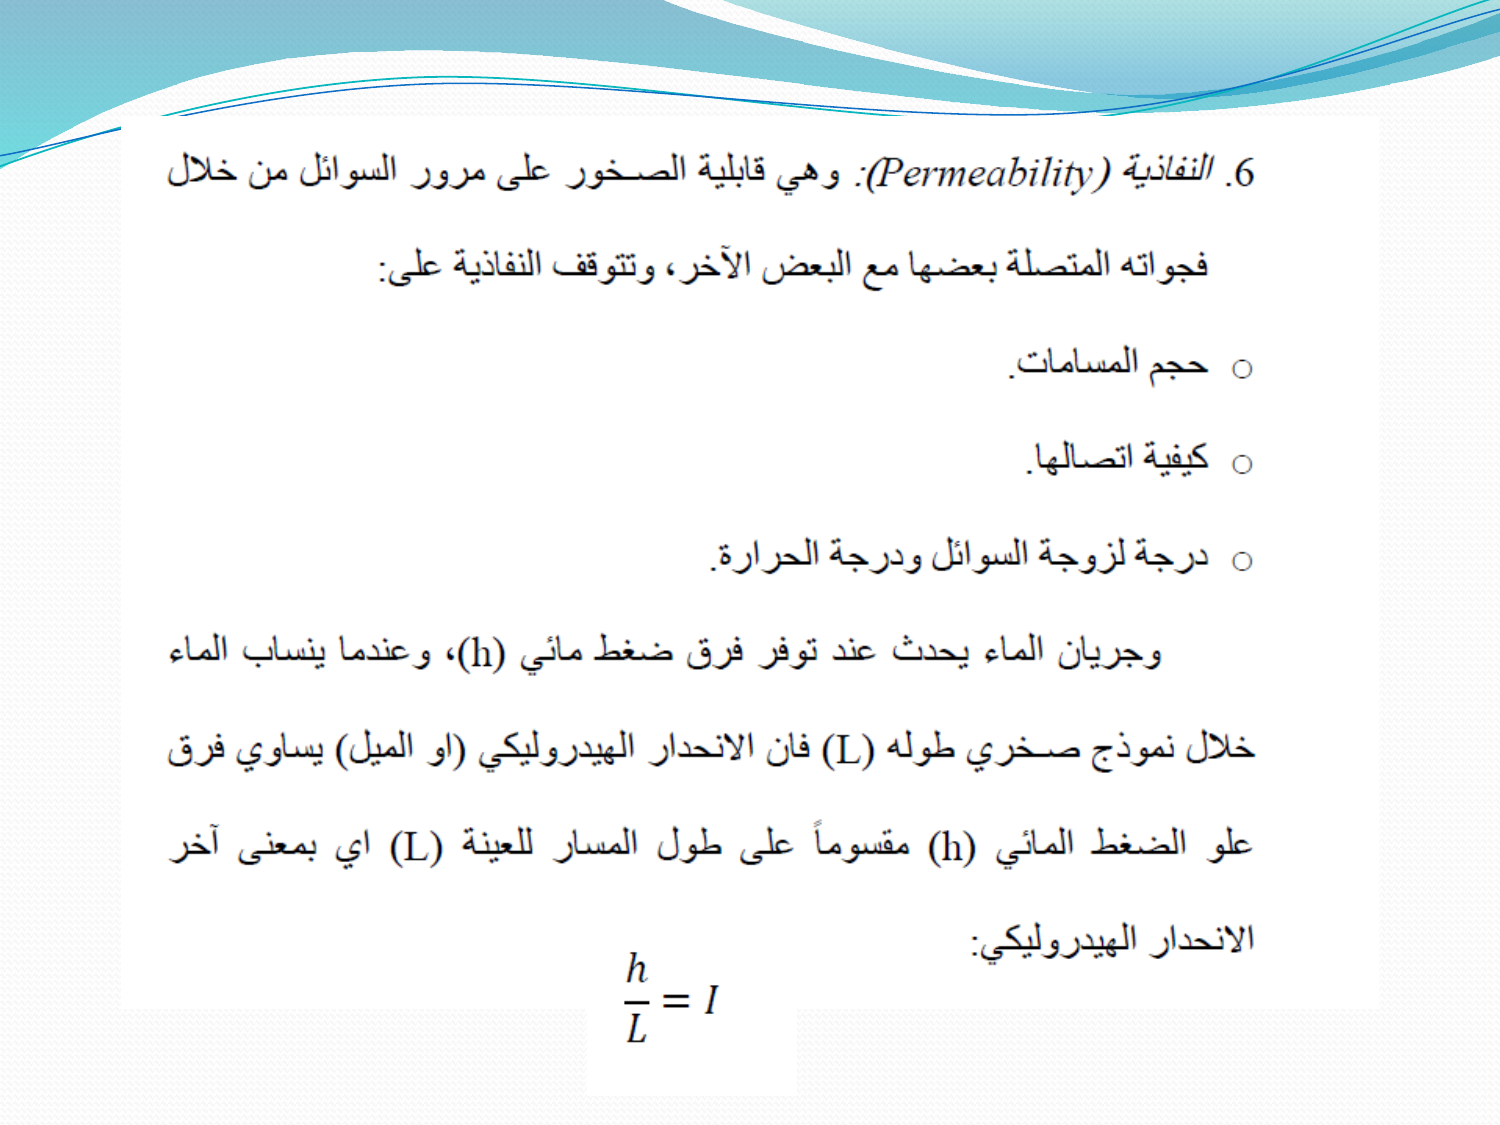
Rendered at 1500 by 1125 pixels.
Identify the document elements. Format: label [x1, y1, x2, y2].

picture [121, 116, 1379, 1096]
